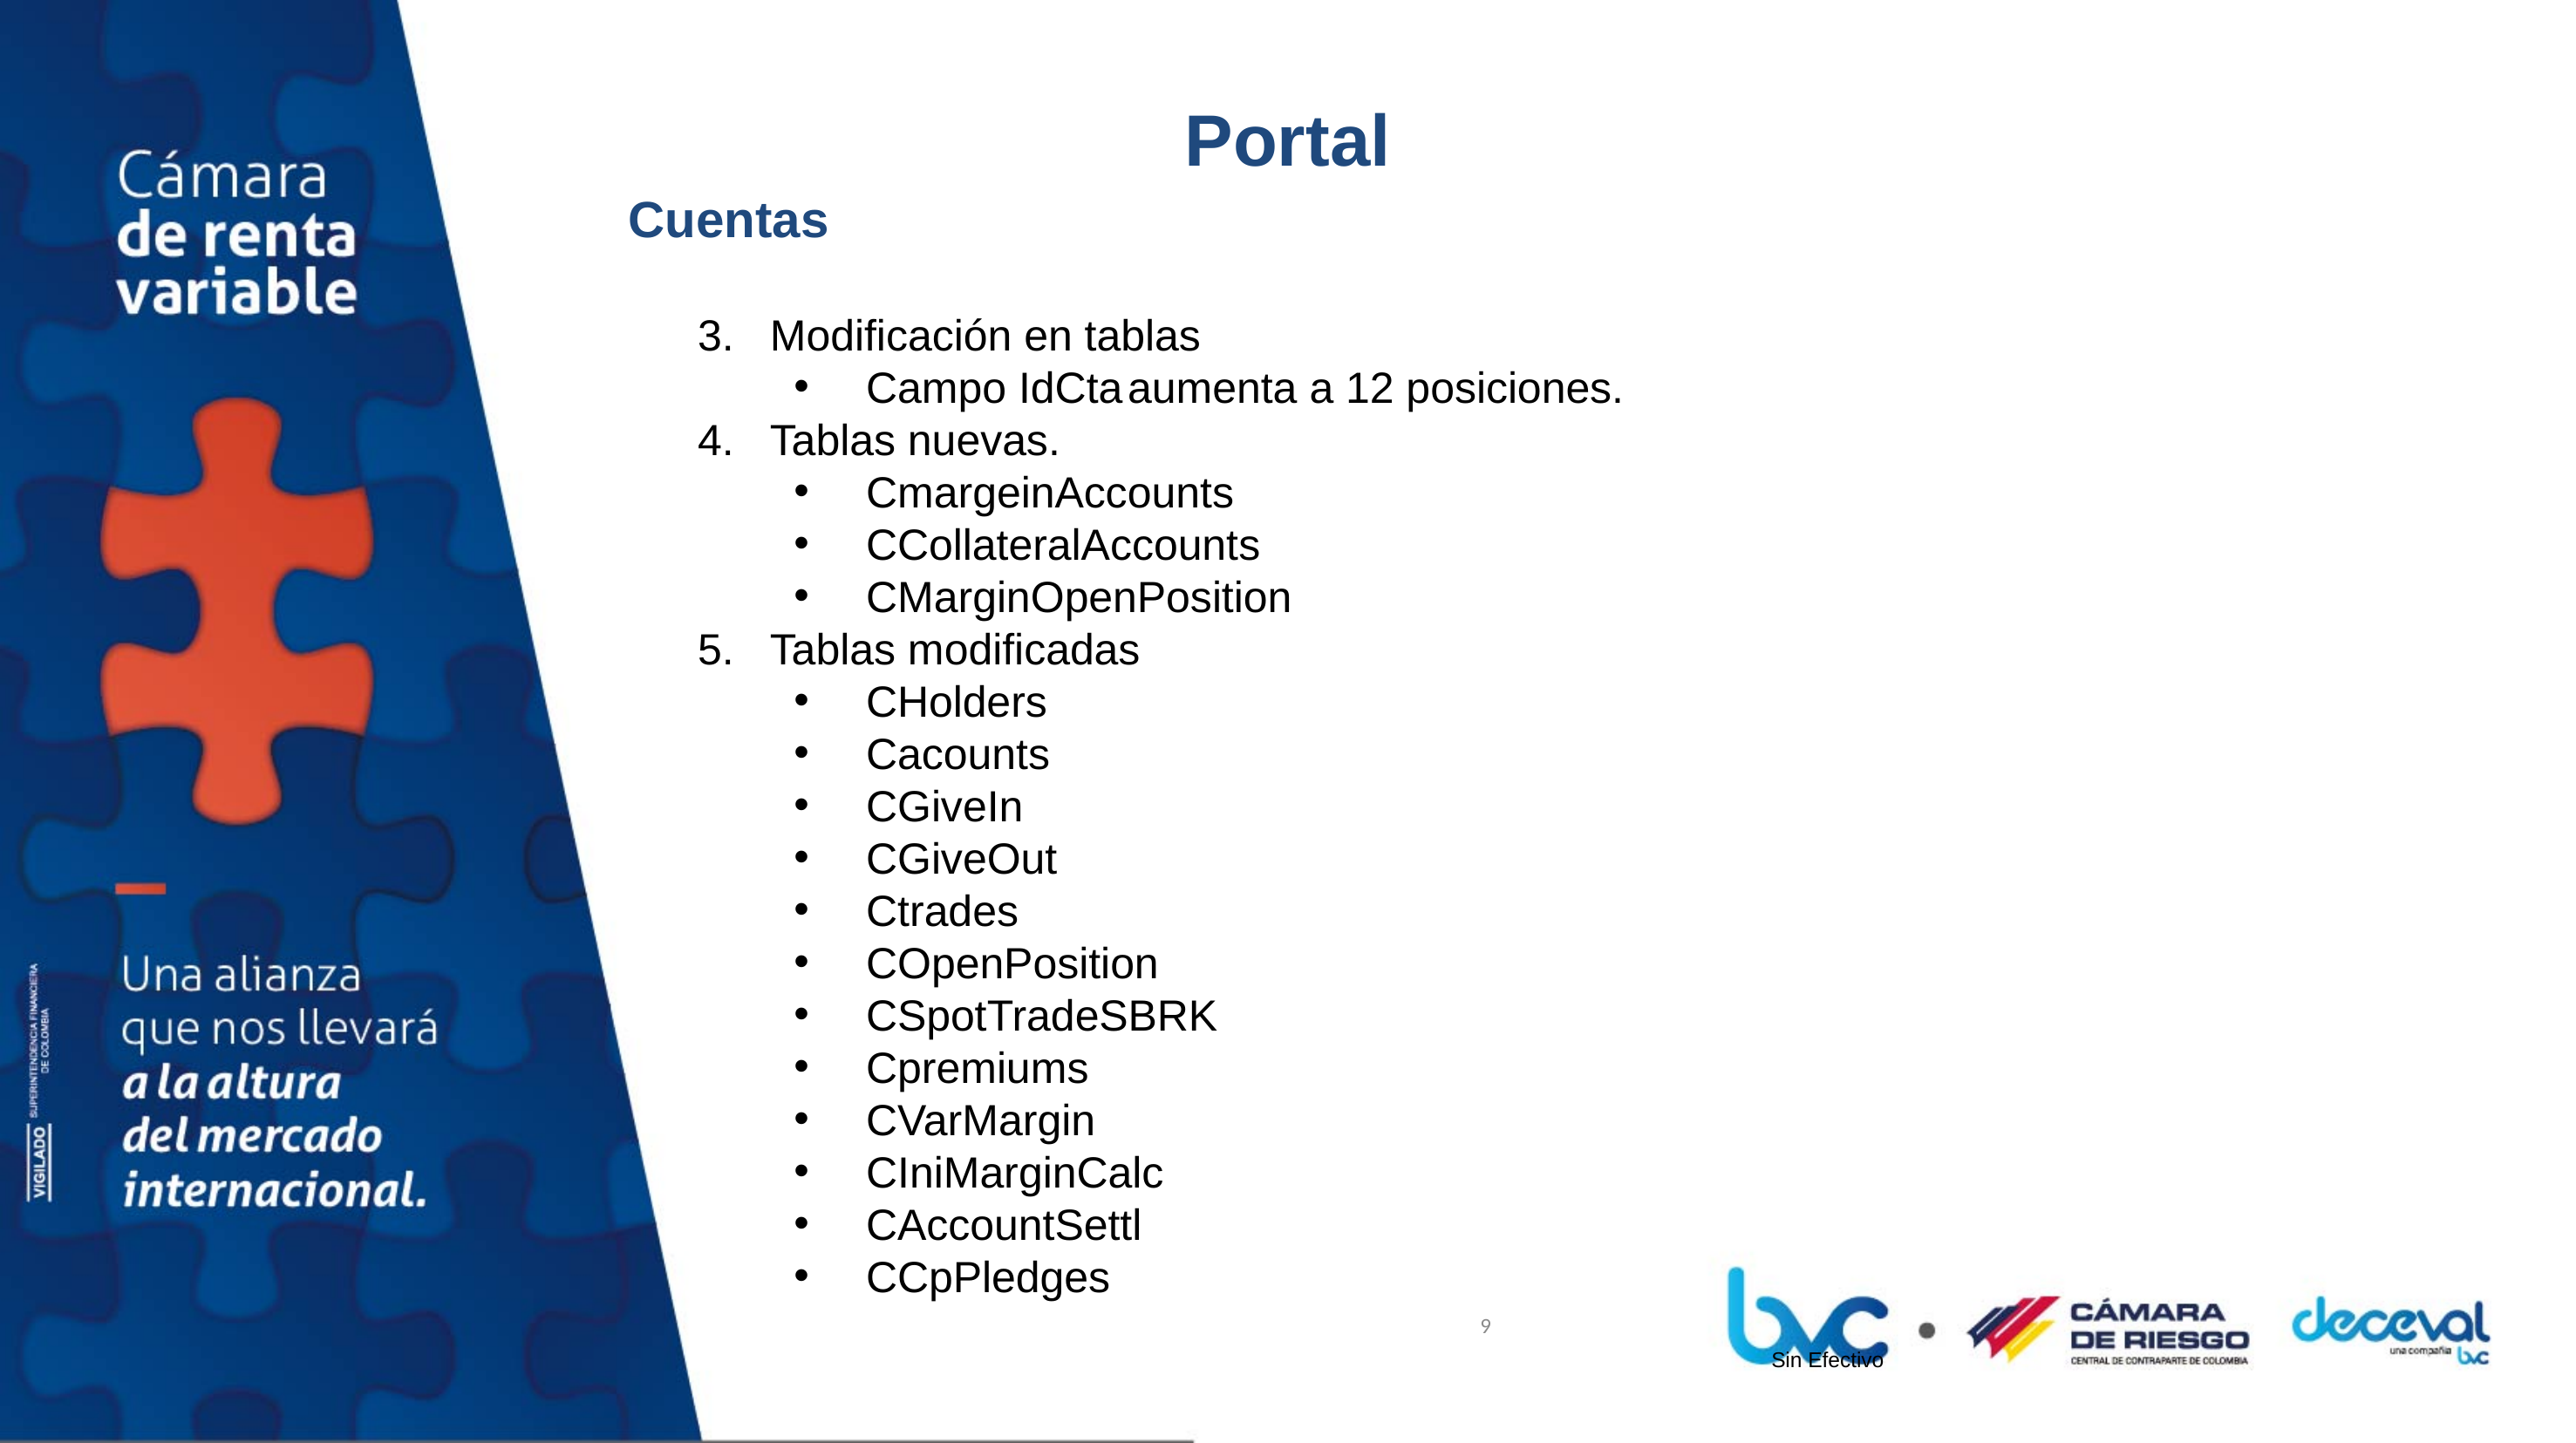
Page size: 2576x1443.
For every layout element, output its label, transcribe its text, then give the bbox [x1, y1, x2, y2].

text_box Cuentas [615, 180, 2117, 269]
title Portal [458, 77, 2117, 199]
slide_number 9 [1071, 1286, 1505, 1364]
text_box Modificación en tablas Campo IdCta aumenta a 12 posiciones. Tablas nuevas. CmargeinAccounts CCollateralAccounts CMarginOpenPosition Tablas modificadas CHolders Cacounts CGiveIn CGiveOut Ctrades COpenPosition CSpotTradeSBRK Cpremiums CVarMargin CIniMarginCalc CAccountSettl CCpPledges [685, 300, 2398, 1308]
text_box Sin Efectivo [1693, 1339, 1962, 1379]
picture [0, 0, 2576, 1443]
